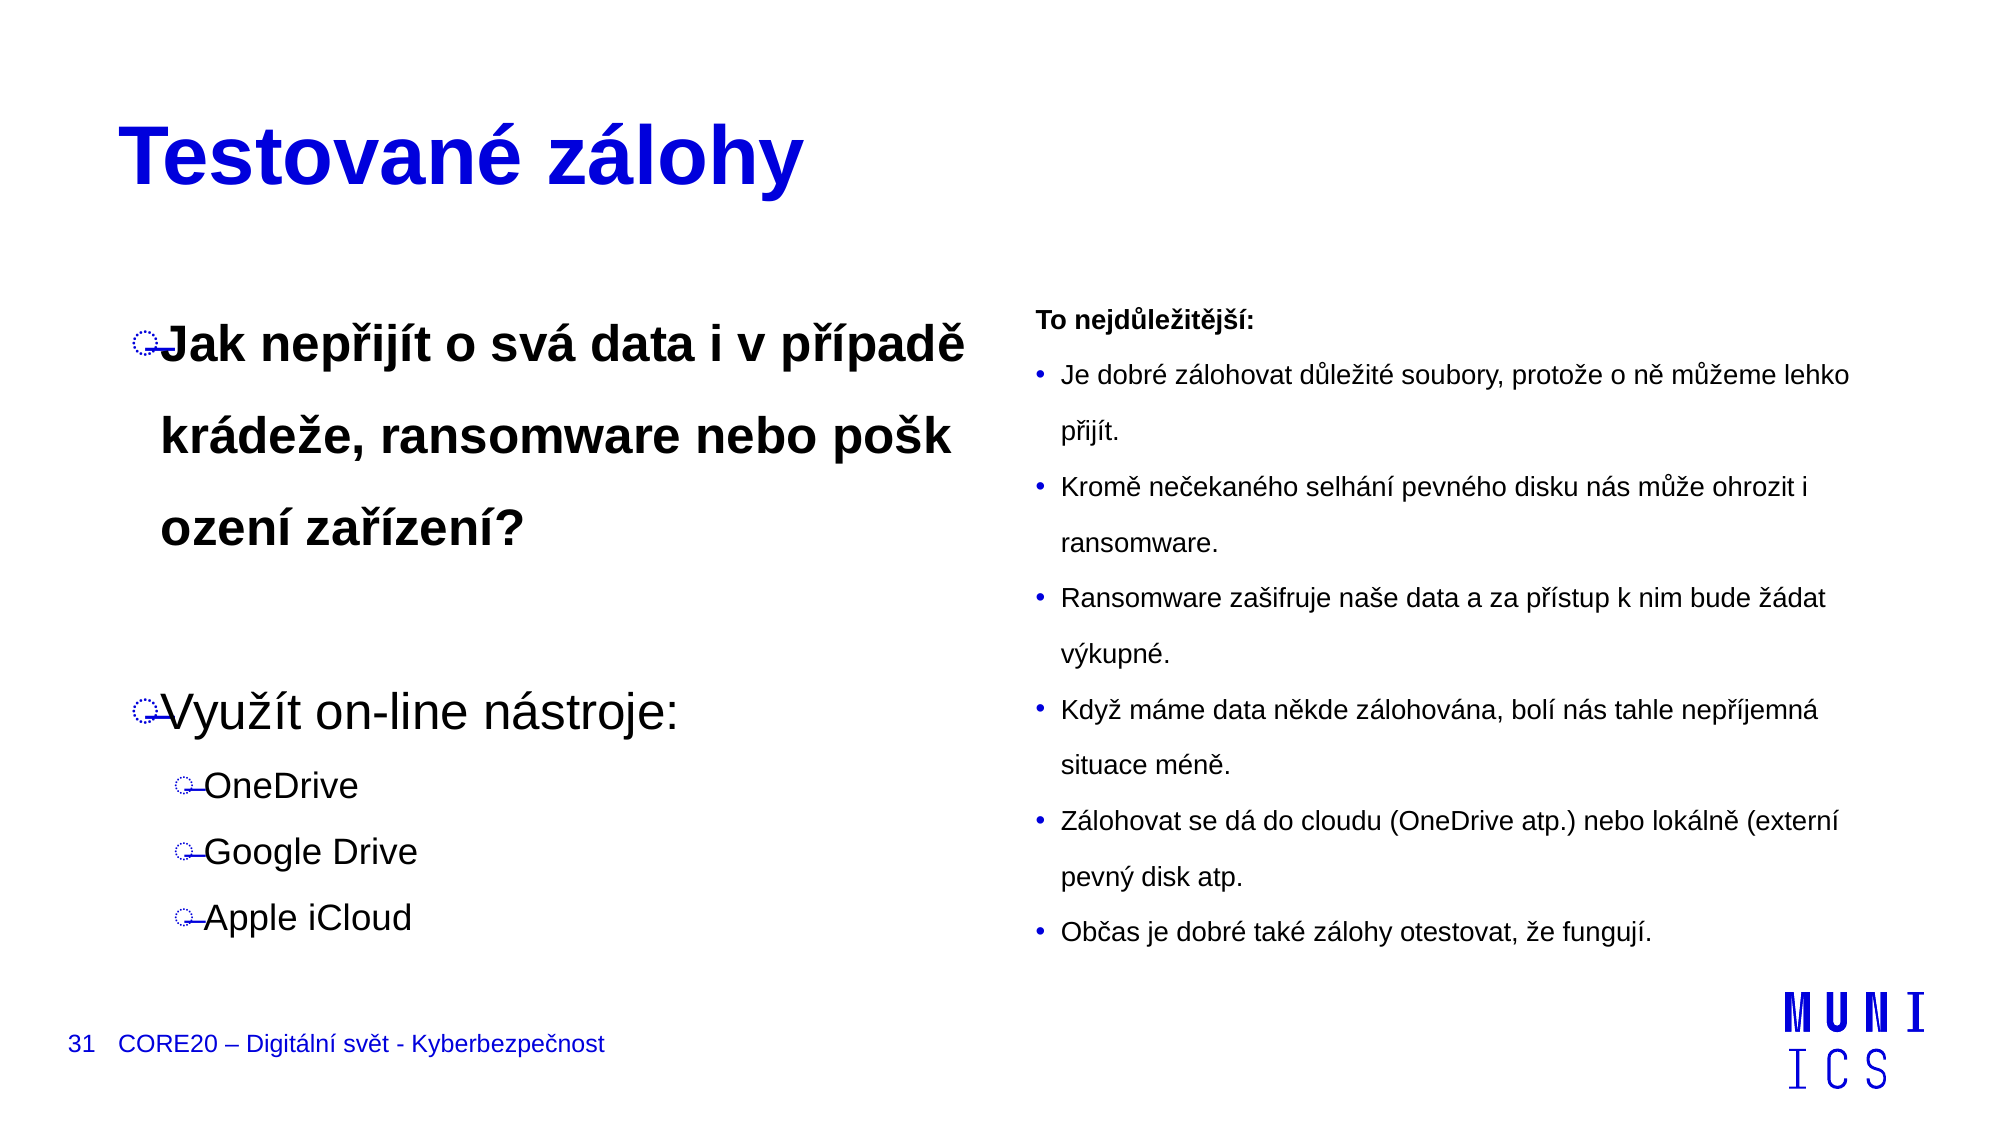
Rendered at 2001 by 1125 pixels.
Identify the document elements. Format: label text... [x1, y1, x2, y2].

footer CORE20 – Digitální svět - Kyberbezpečnost [118, 1021, 1418, 1063]
title Testované zálohy [118, 118, 1883, 193]
list To nejdůležitější: Je dobré zálohovat důležité soubory, protože o ně můžeme lehko přijít. Kromě nečekaného selhání pevného disku nás může ohrozit i ransomware. Ransomware zašifruje naše data a za přístup k nim bude žádat výkupné. Když máme data někde zálohována, bolí nás tahle nepříjemná situace méně. Zálohovat se dá do cloudu (OneDrive atp.) nebo lokálně (externí pevný disk atp. Občas je dobré také zálohy otestovat, že fungují. [1025, 279, 1882, 959]
slide_number 31 [67, 1021, 110, 1063]
list Jak nepřijít o svá data i v případě krádeže, ransomware nebo poškození zařízení? Využít on-line nástroje: OneDrive Google Drive Apple iCloud [118, 279, 975, 959]
